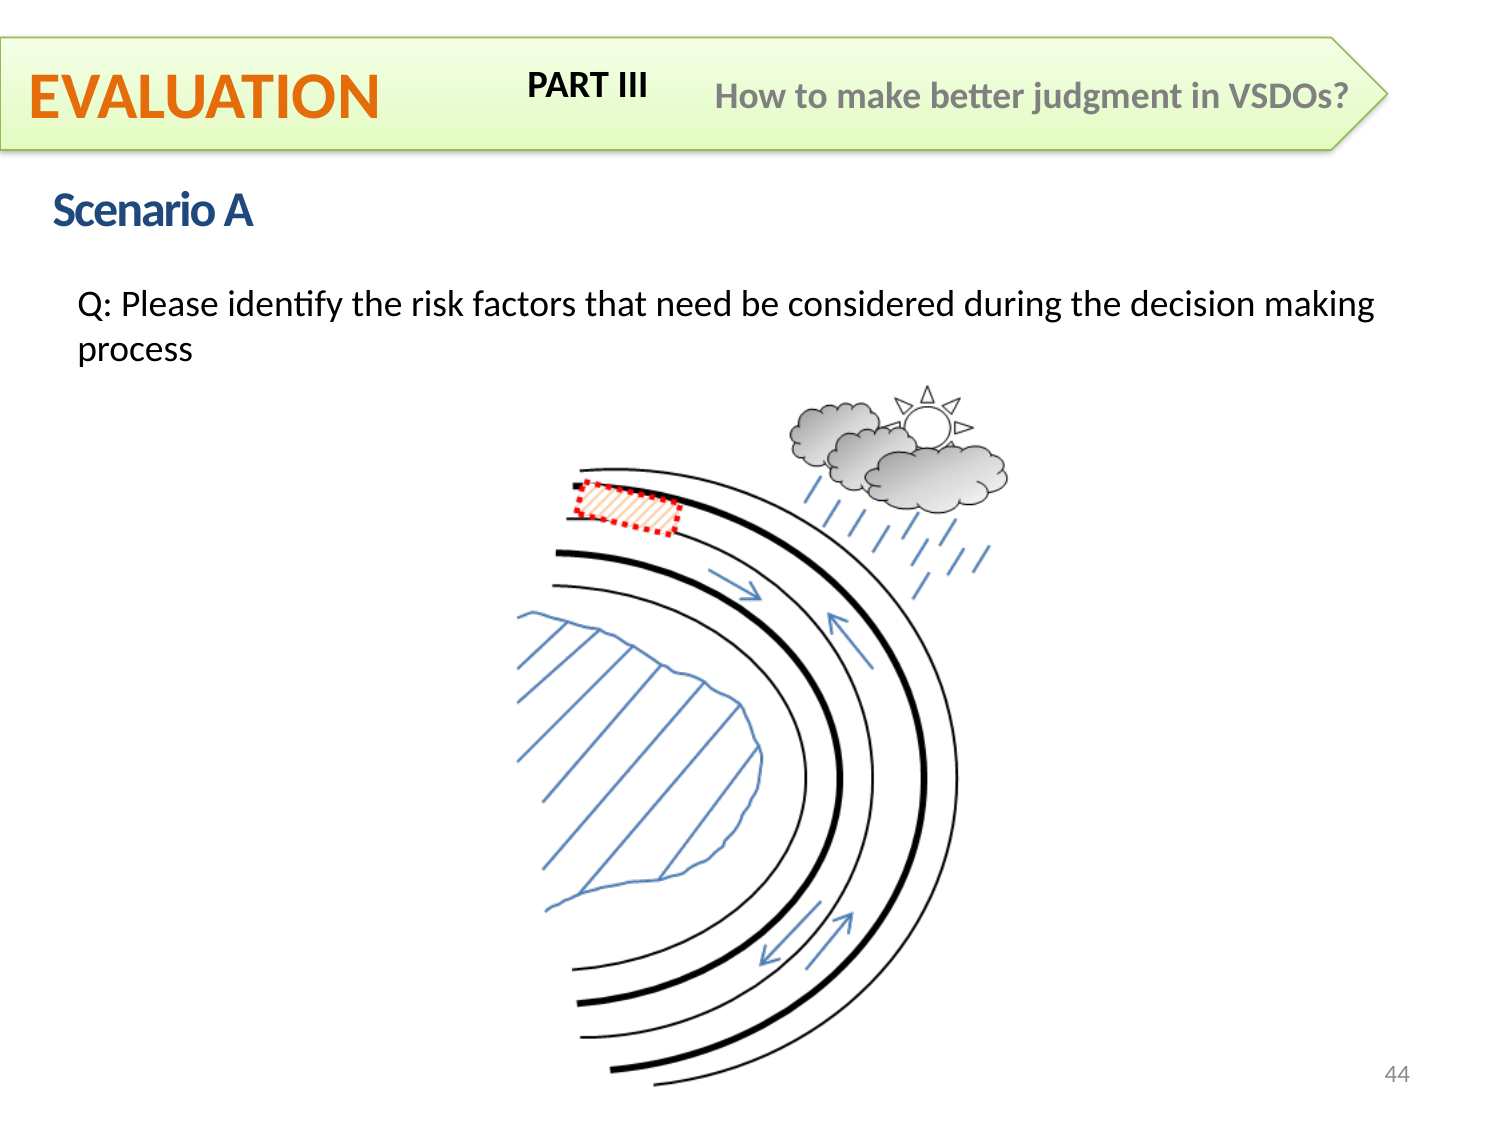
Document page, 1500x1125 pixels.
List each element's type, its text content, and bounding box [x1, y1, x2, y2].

slide_number 44 [1074, 1042, 1425, 1103]
text_box Evaluation [13, 44, 413, 122]
text_box How to make better judgment in VSDOs? [700, 63, 1400, 124]
title PART III [512, 51, 725, 115]
text_box Scenario A [37, 137, 1463, 275]
picture [515, 385, 1009, 1087]
text_box [0, 36, 1359, 151]
text_box Q: Please identify the risk factors that need be considered during the decision making process [62, 272, 1450, 377]
